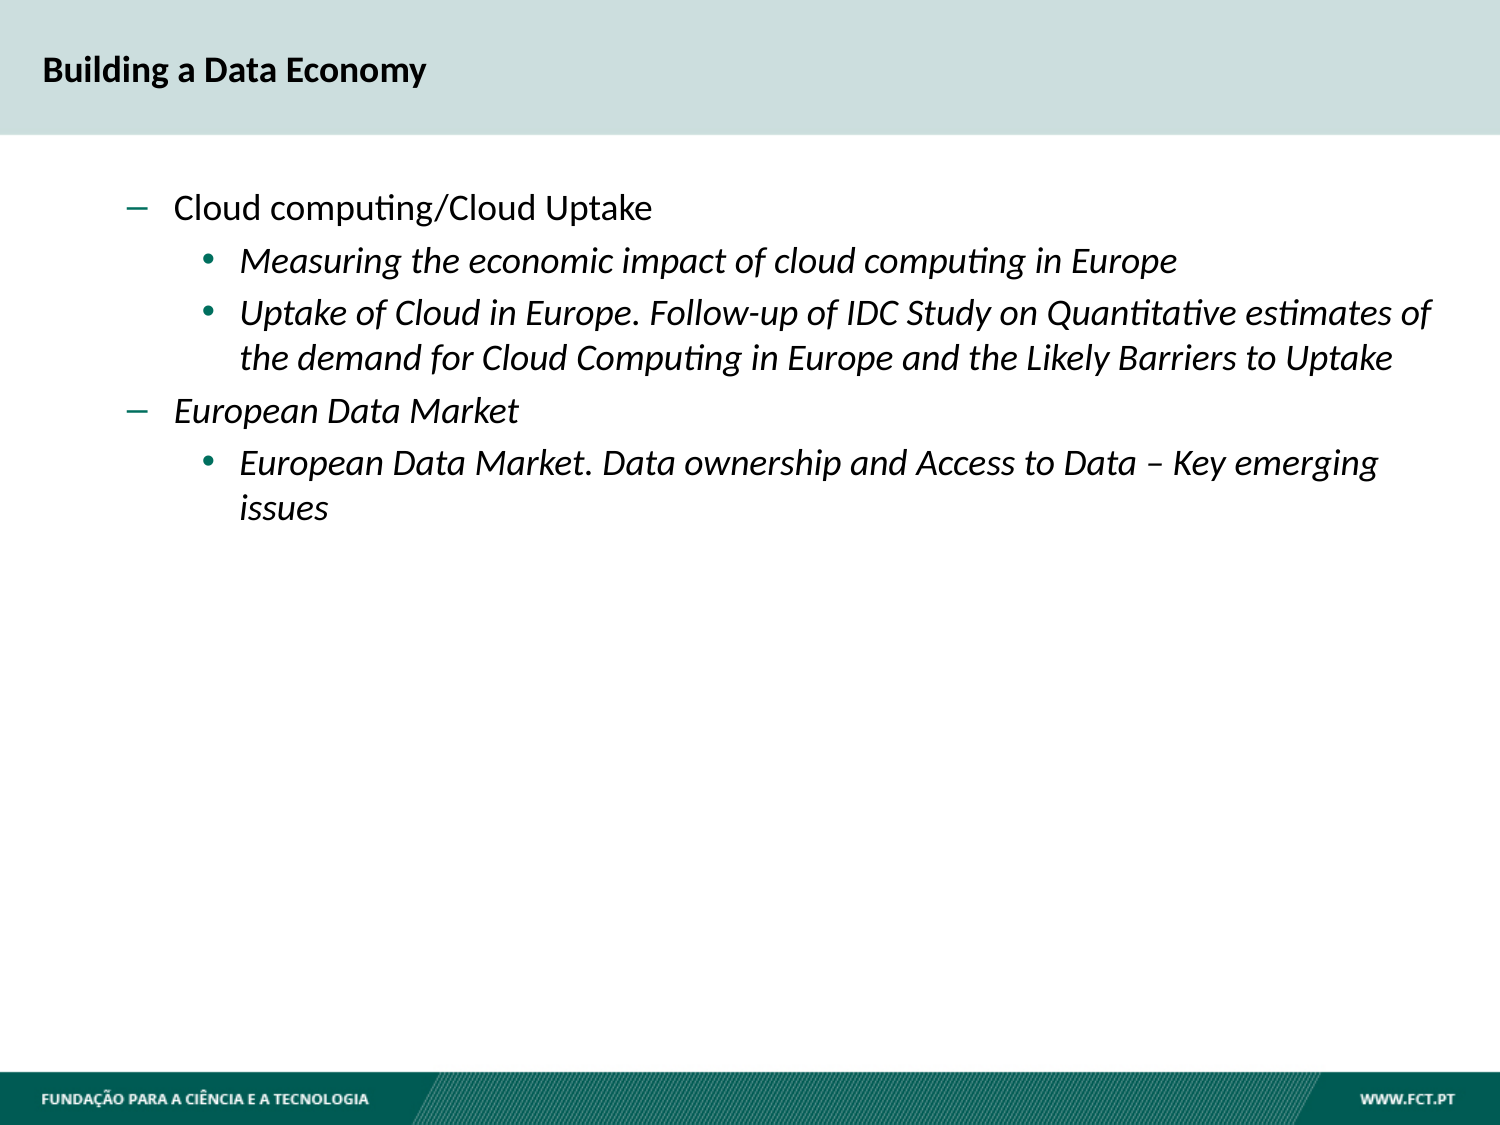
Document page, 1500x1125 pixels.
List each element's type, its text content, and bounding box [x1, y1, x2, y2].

picture [0, 0, 1500, 1125]
title Building a Data Economy [27, 0, 1456, 135]
list Cloud computing/Cloud Uptake Measuring the economic impact of cloud computing in Europe Uptake of Cloud in Europe. Follow-up of IDC Study on Quantitative estimates of the demand for Cloud Computing in Europe and the Likely Barriers to Uptake European Data Market European Data Market. Data ownership and Access to Data – Key emerging issues [27, 175, 1456, 1005]
